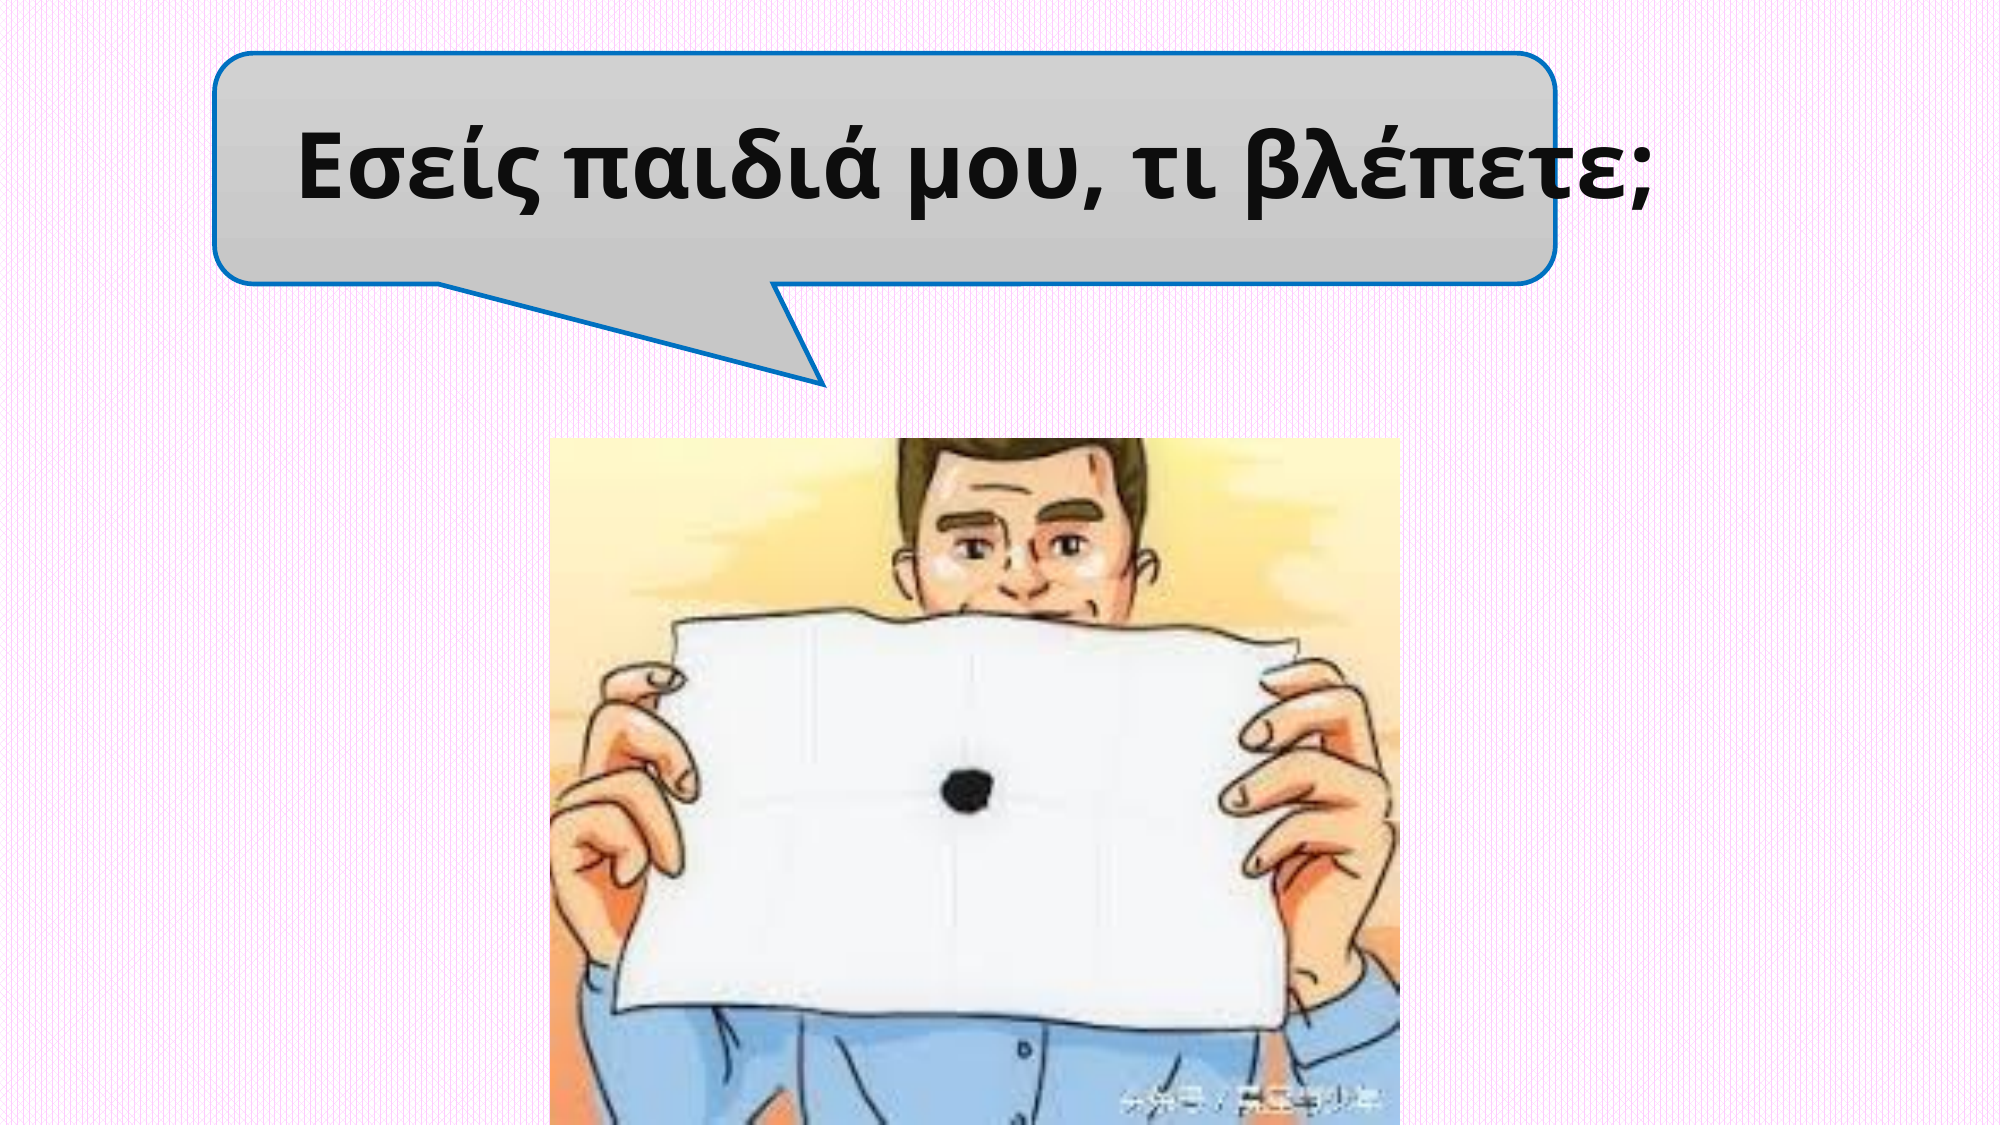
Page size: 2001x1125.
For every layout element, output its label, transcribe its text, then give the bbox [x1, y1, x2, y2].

text_box [231, 278, 1539, 386]
picture [550, 438, 1400, 1125]
title Εσείς παιδιά μου, τι βλέπετε; [137, 59, 1863, 278]
text_box [231, 52, 1539, 59]
